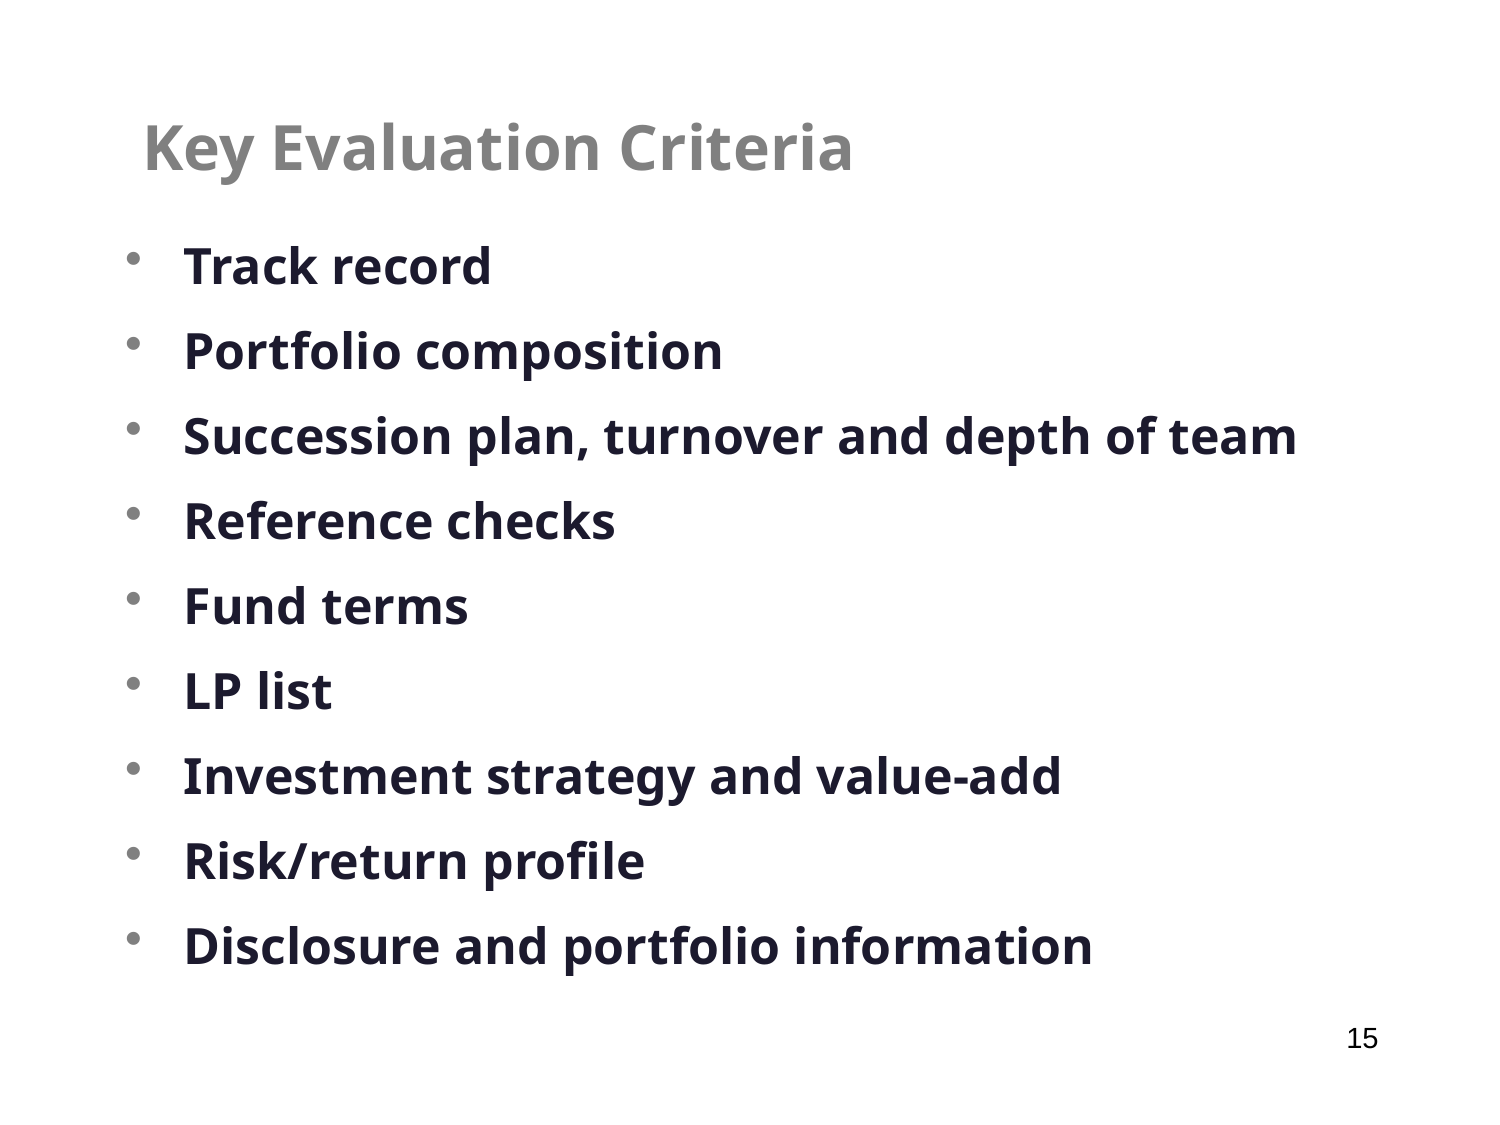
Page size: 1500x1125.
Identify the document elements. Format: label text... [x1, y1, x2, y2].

title Key Evaluation Criteria [126, 60, 1431, 230]
text_box Track record Portfolio composition Succession plan, turnover and depth of team Reference checks Fund terms LP list Investment strategy and value-add Risk/return profile Disclosure and portfolio information [110, 226, 1405, 994]
slide_number 15 [1043, 1011, 1394, 1091]
